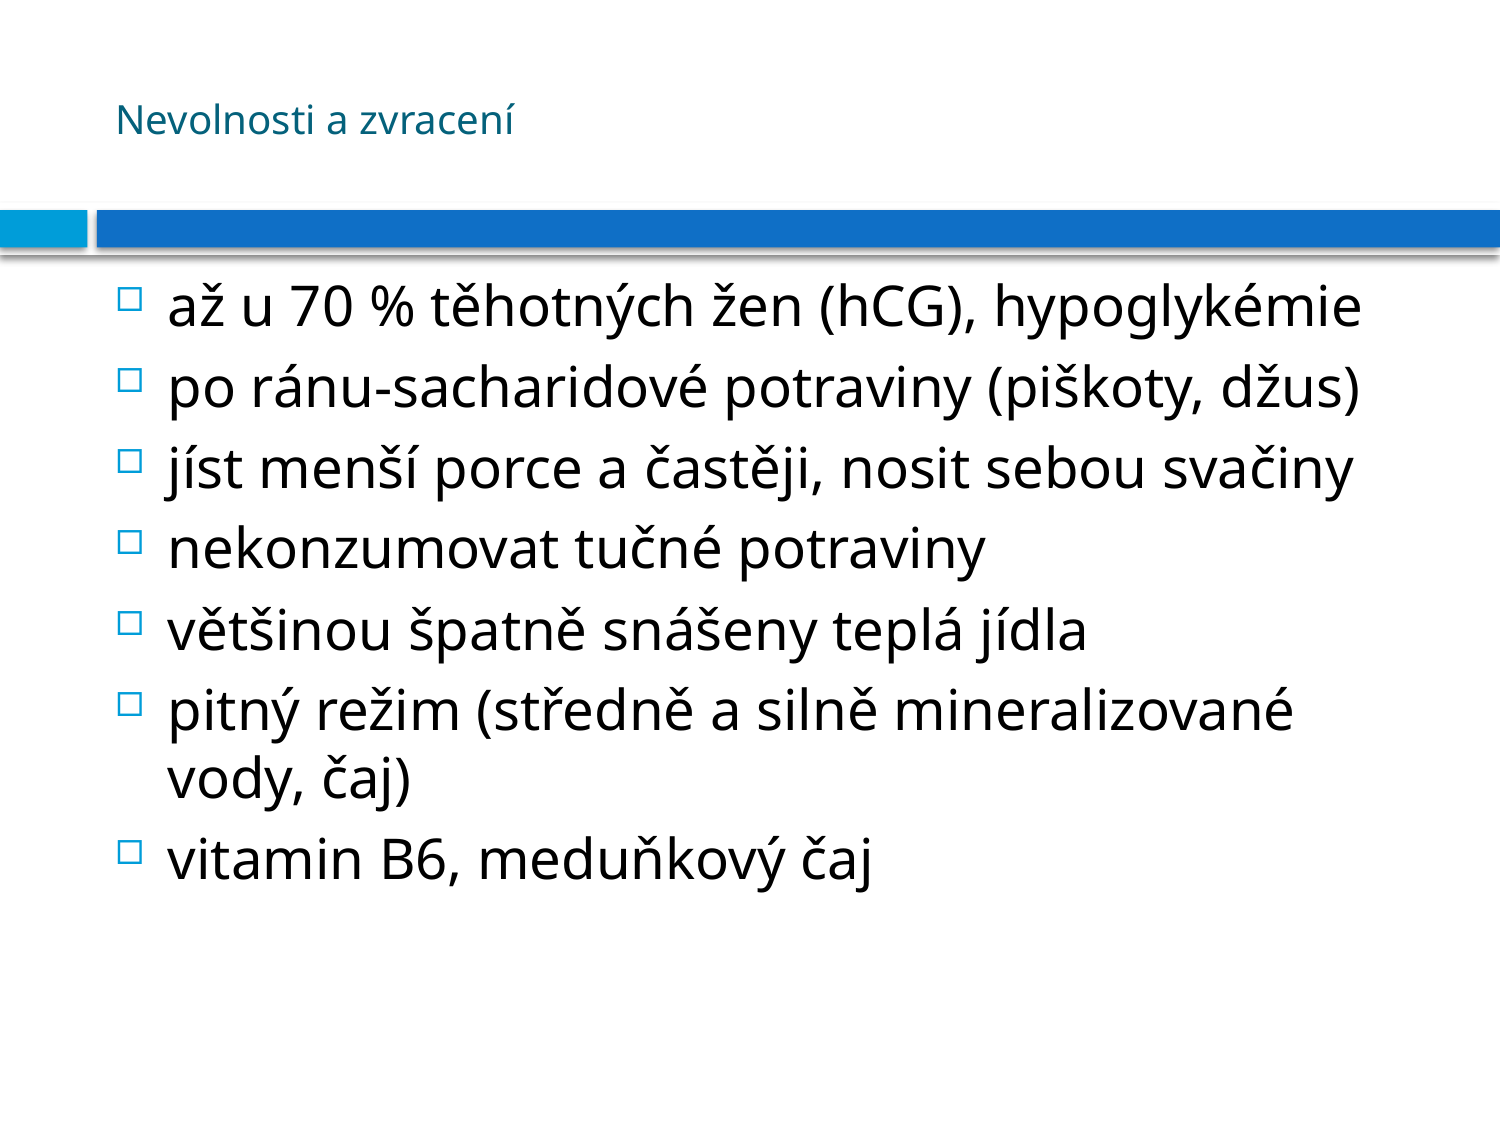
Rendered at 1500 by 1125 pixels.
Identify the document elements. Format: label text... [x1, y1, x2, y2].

list až u 70 % těhotných žen (hCG), hypoglykémie po ránu-sacharidové potraviny (piškoty, džus) jíst menší porce a častěji, nosit sebou svačiny nekonzumovat tučné potraviny většinou špatně snášeny teplá jídla pitný režim (středně a silně mineralizované vody, čaj) vitamin B6, meduňkový čaj [100, 262, 1438, 1000]
title Nevolnosti a zvracení [100, 37, 1438, 200]
